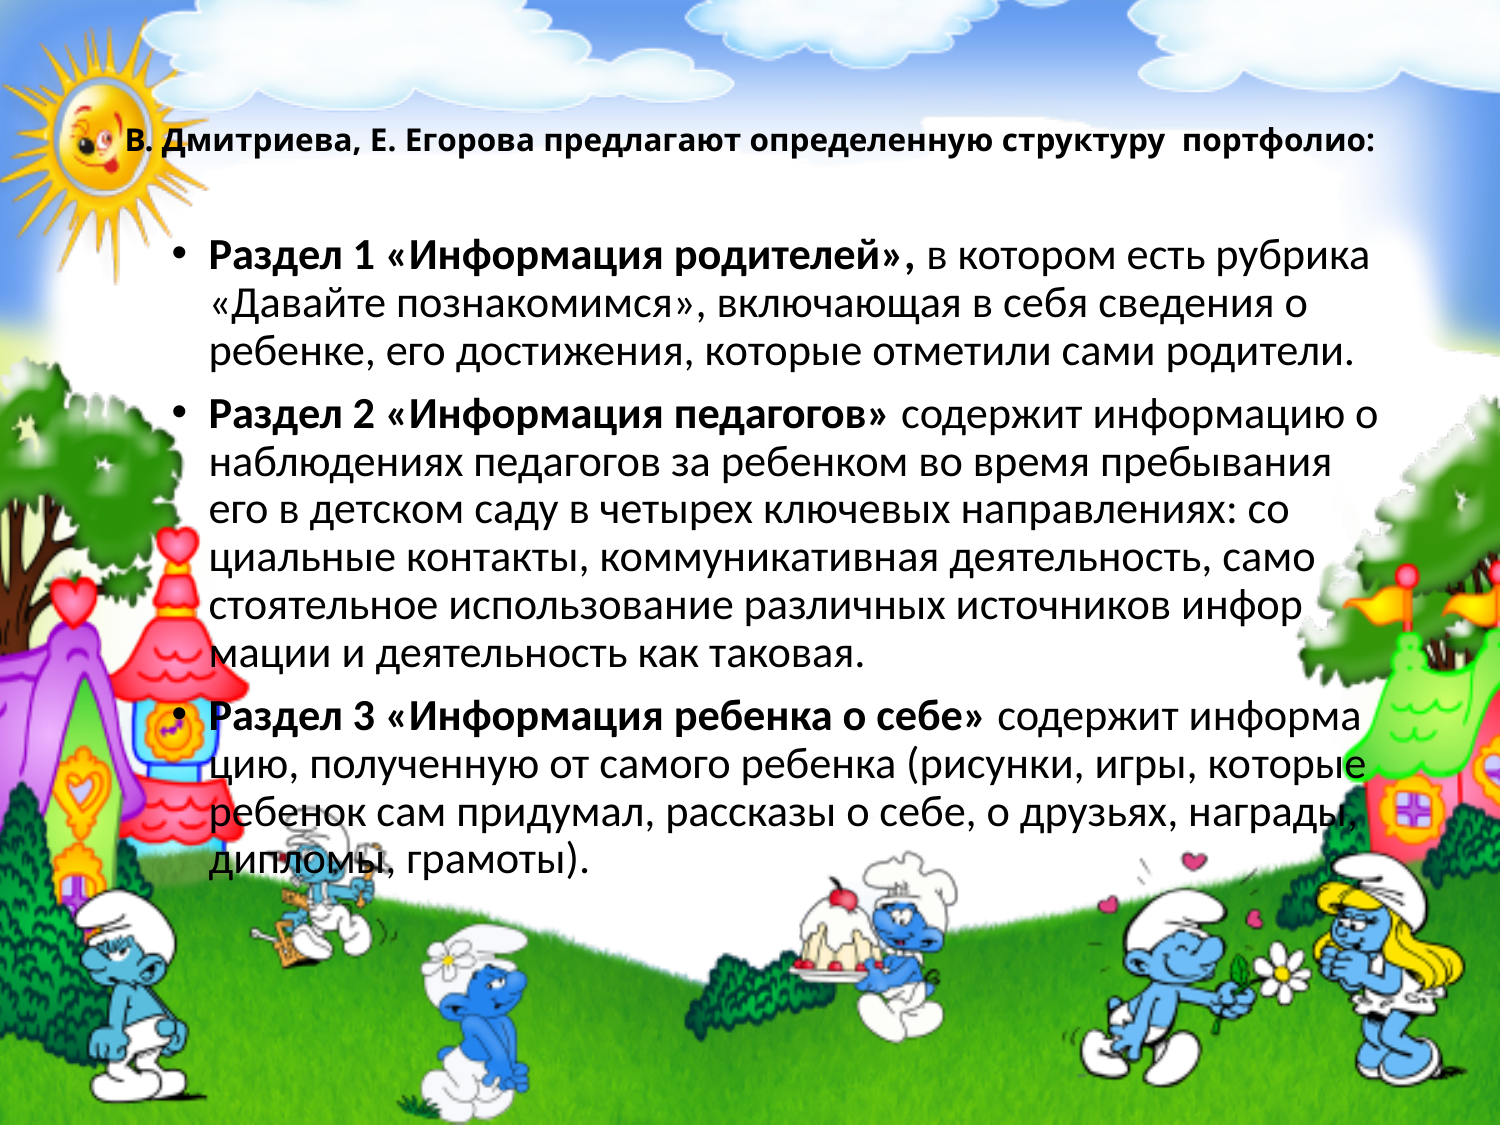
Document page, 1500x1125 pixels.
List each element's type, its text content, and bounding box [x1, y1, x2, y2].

list Раздел 1 «Информация родителей», в котором есть рубрика «Давайте познакомимся», включающая в себя сведения о ребенке, его достижения, которые отметили сами родители. Раздел 2 «Информация педагогов» содержит информацию о наблюдениях педагогов за ребенком во время пребывания его в детском саду в четырех ключевых направлениях: со­циальные контакты, коммуникативная деятельность, само­стоятельное использование различных источников инфор­мации и деятельность как таковая. Раздел 3 «Информация ребенка о себе» содержит информа­цию, полученную от самого ребенка (рисунки, игры, ко­торые ребенок сам придумал, рассказы о себе, о друзьях, награды, дипломы, грамоты). [156, 223, 1397, 925]
picture [0, 0, 1500, 1125]
title В. Дмитриева, Е. Егорова предлагают определенную структуру портфолио: [103, 59, 1397, 229]
